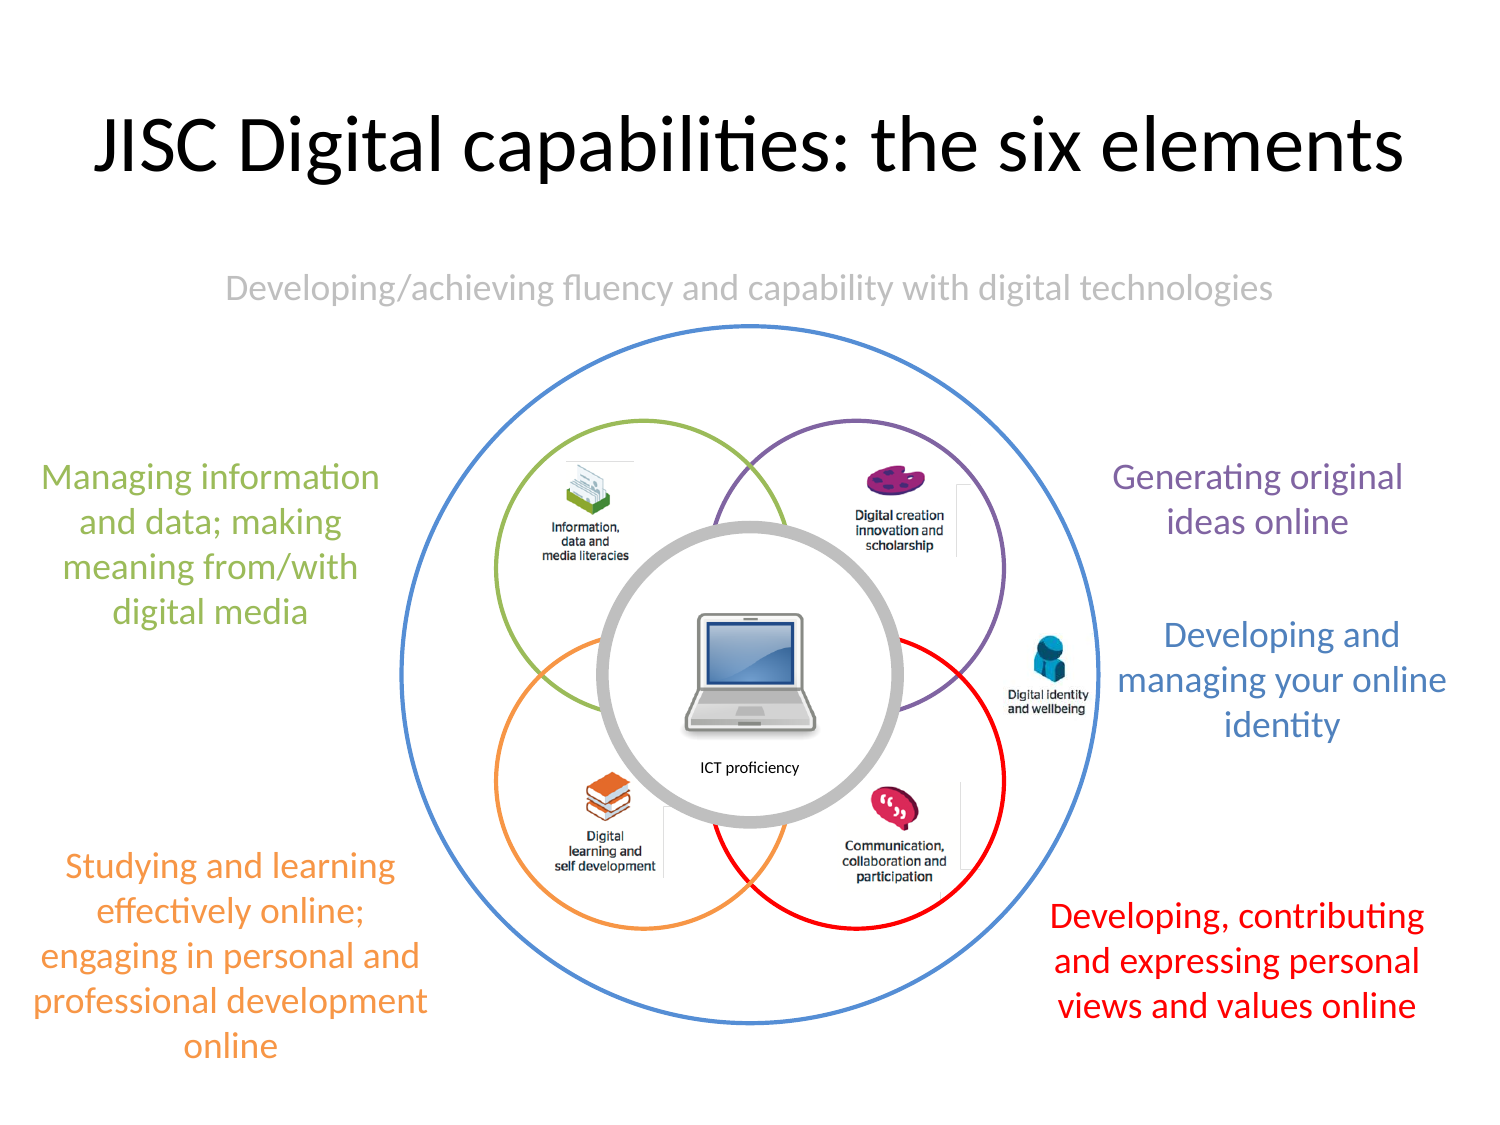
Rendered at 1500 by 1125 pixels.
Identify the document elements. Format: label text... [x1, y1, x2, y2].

text_box Developing, contributing and expressing personal views and values online [1027, 883, 1447, 1034]
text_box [495, 633, 792, 929]
title JISC Digital capabilities: the six elements [75, 45, 1425, 233]
text_box Studying and learning effectively online; engaging in personal and professional development online [17, 834, 444, 1074]
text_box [401, 326, 1099, 1024]
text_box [495, 420, 792, 632]
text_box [602, 526, 898, 823]
text_box Generating original ideas online [1102, 444, 1436, 550]
text_box Managing information and data; making meaning from/with digital media [17, 444, 396, 640]
text_box Developing/achieving fluency and capability with digital technologies [177, 255, 1323, 316]
text_box Developing and managing your online identity [1102, 603, 1463, 753]
